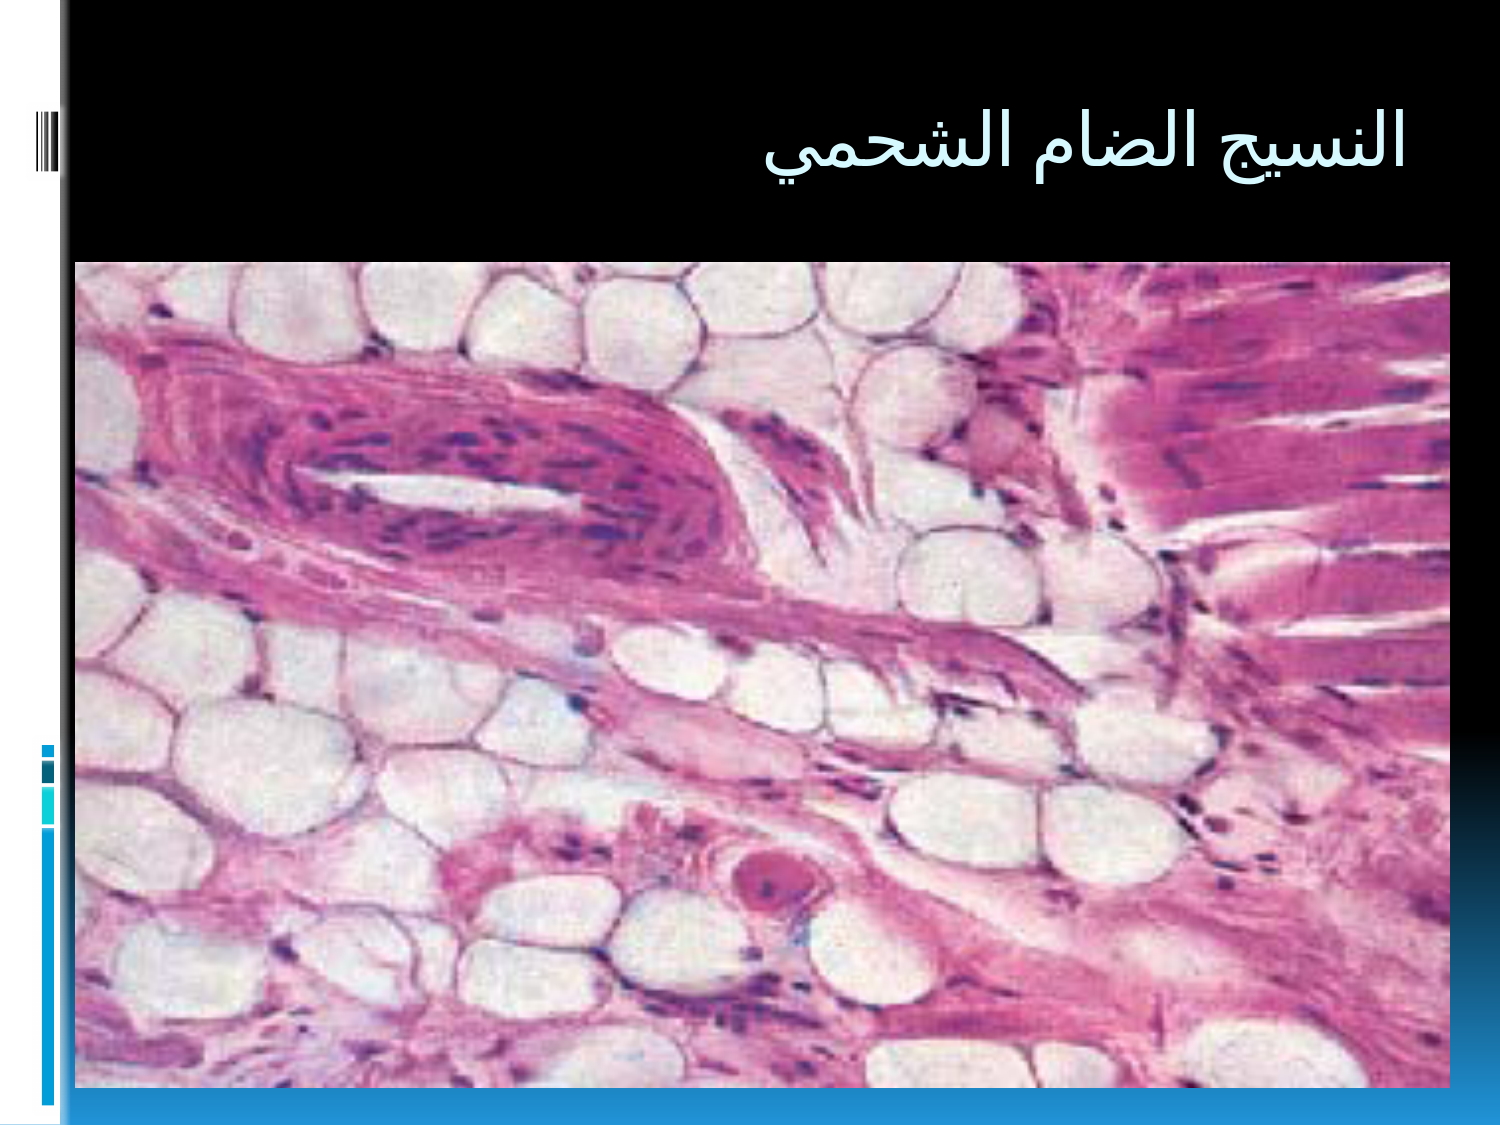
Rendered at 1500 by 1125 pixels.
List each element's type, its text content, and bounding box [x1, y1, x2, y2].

title النسيج الضام الشحمي [150, 83, 1425, 234]
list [74, 261, 1451, 1088]
